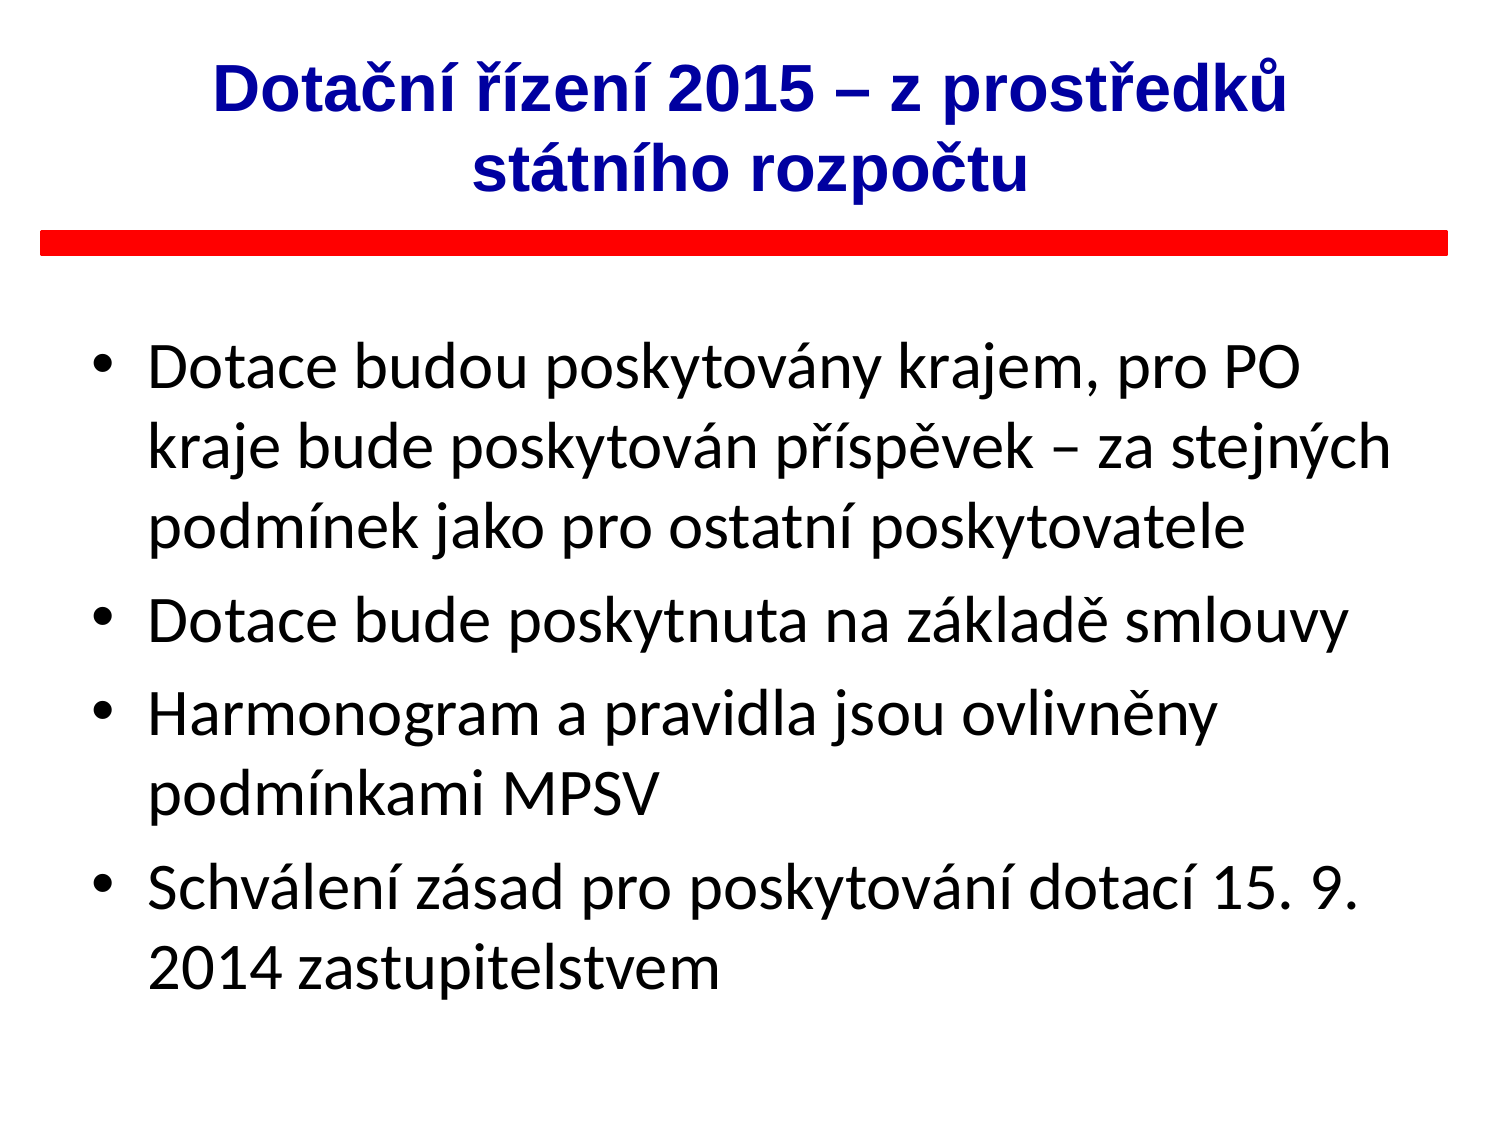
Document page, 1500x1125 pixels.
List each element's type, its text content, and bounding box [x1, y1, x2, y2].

title Dotační řízení 2015 – z prostředků státního rozpočtu [76, 30, 1427, 219]
text_box [39, 230, 1449, 257]
list Dotace budou poskytovány krajem, pro PO kraje bude poskytován příspěvek – za stejných podmínek jako pro ostatní poskytovatele Dotace bude poskytnuta na základě smlouvy Harmonogram a pravidla jsou ovlivněny podmínkami MPSV Schválení zásad pro poskytování dotací 15. 9. 2014 zastupitelstvem [76, 314, 1424, 1035]
